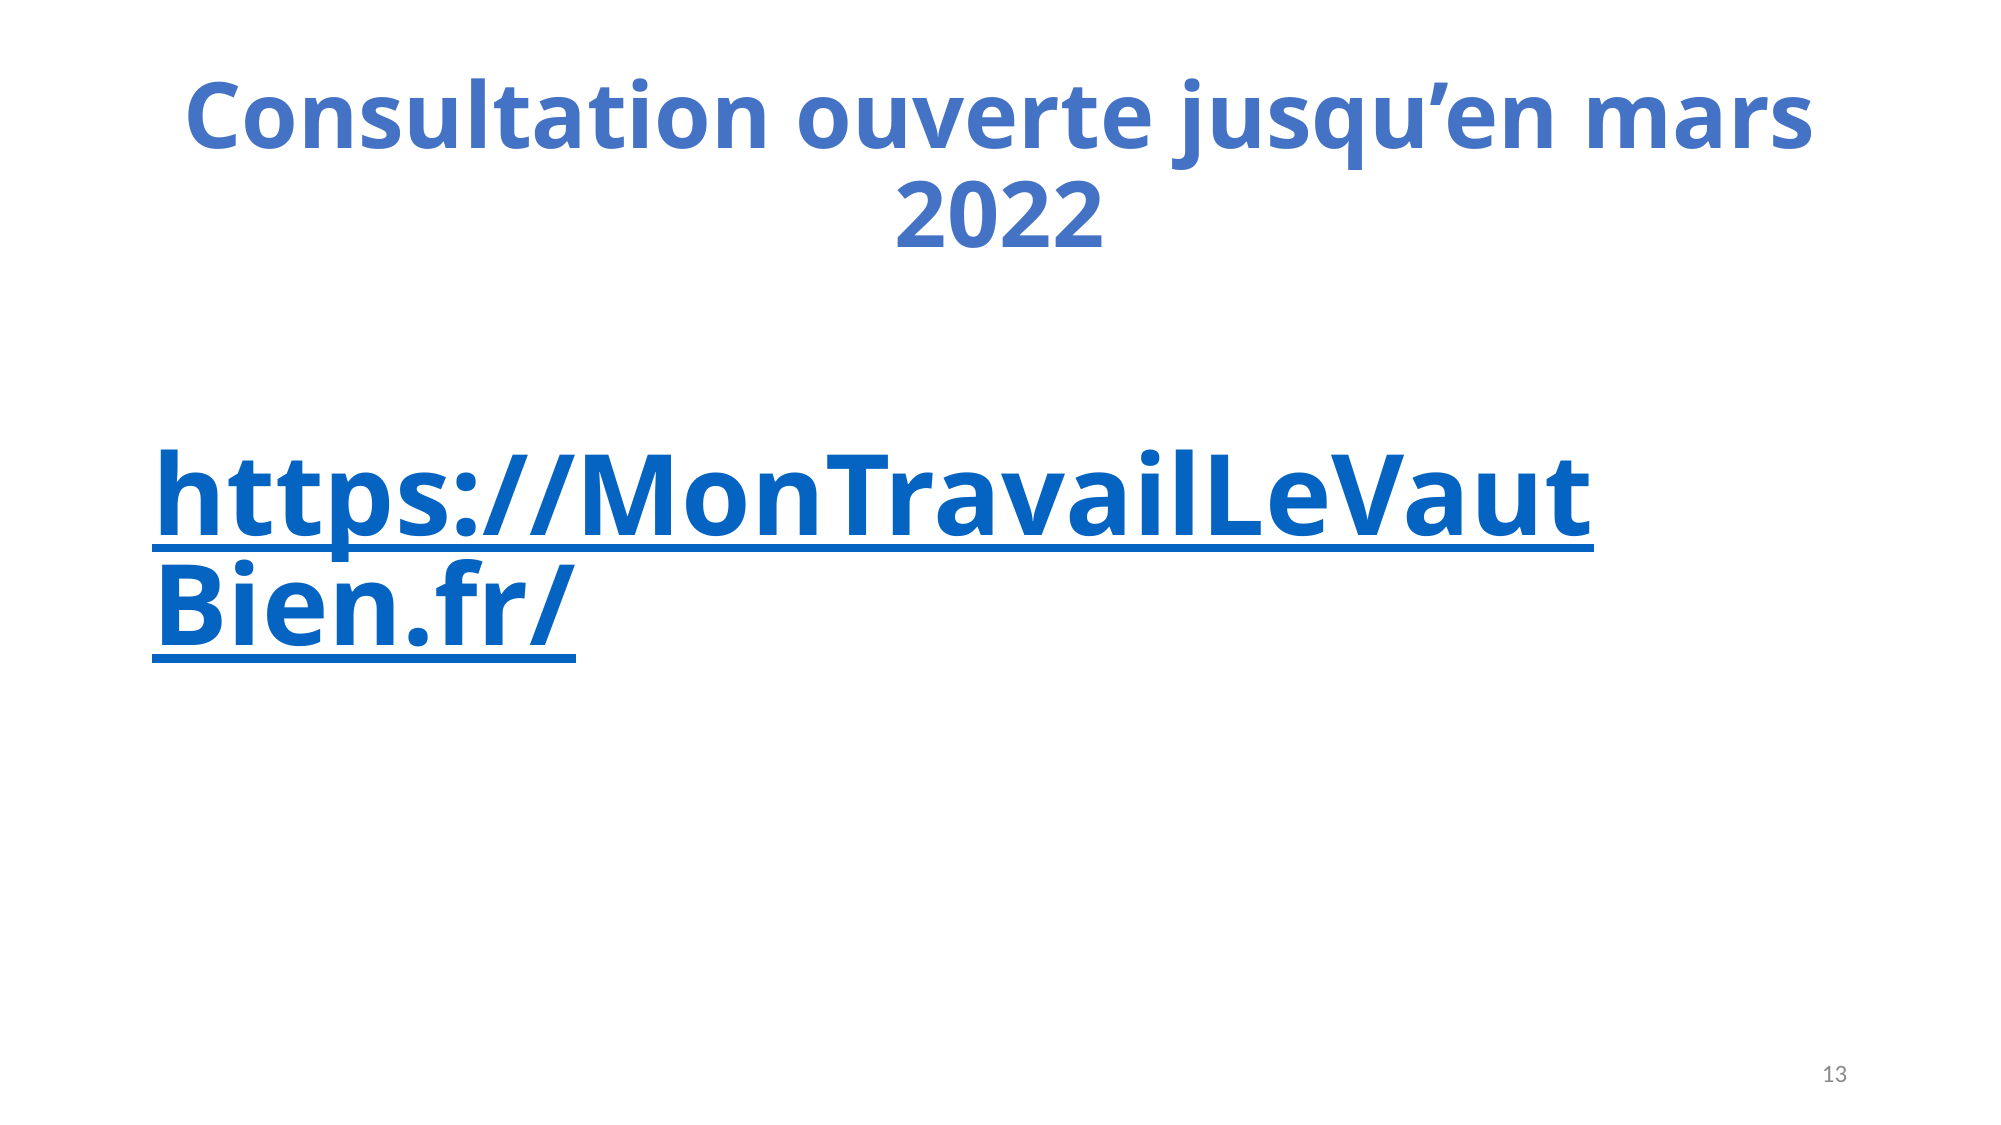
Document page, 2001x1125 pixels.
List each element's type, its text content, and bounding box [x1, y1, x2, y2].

list https://MonTravailLeVautBien.fr/ [137, 417, 1701, 1080]
title Consultation ouverte jusqu’en mars 2022 [137, 59, 1863, 278]
slide_number 13 [1412, 1042, 1863, 1103]
